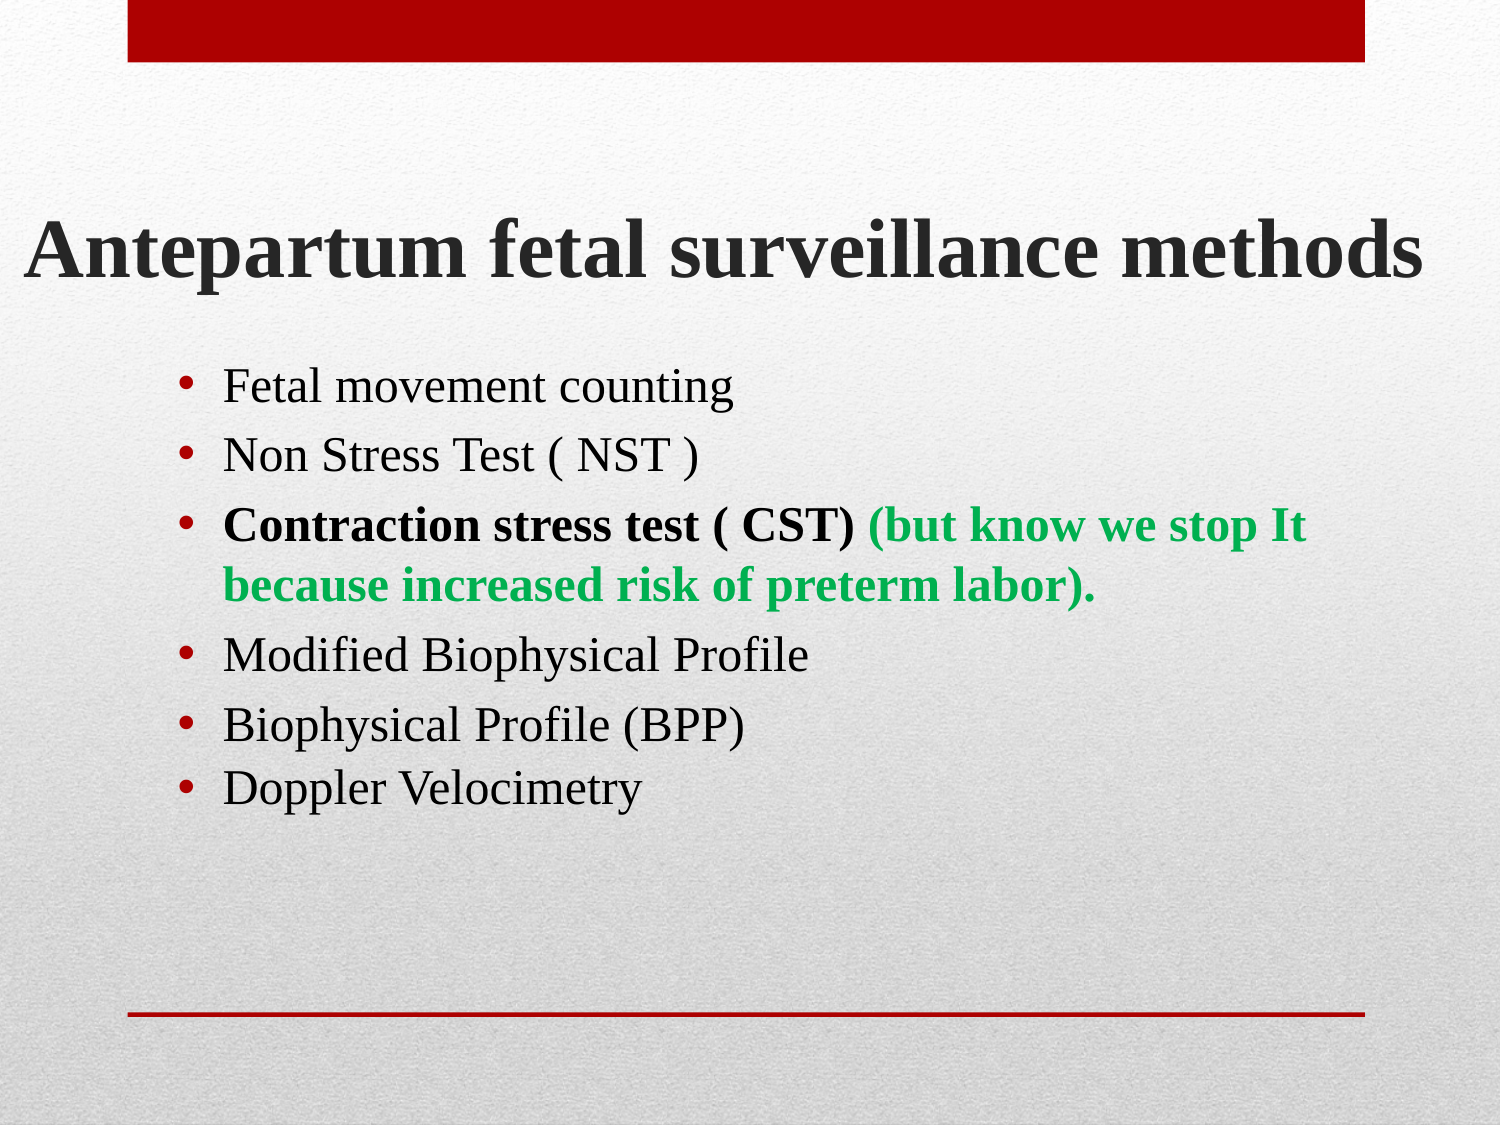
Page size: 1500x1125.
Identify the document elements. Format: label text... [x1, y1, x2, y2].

title Antepartum fetal surveillance methods [0, 174, 1450, 302]
list Fetal movement counting Non Stress Test ( NST ) Contraction stress test ( CST) (but know we stop It because increased risk of preterm labor). Modified Biophysical Profile Biophysical Profile (BPP) Doppler Velocimetry [162, 337, 1396, 971]
